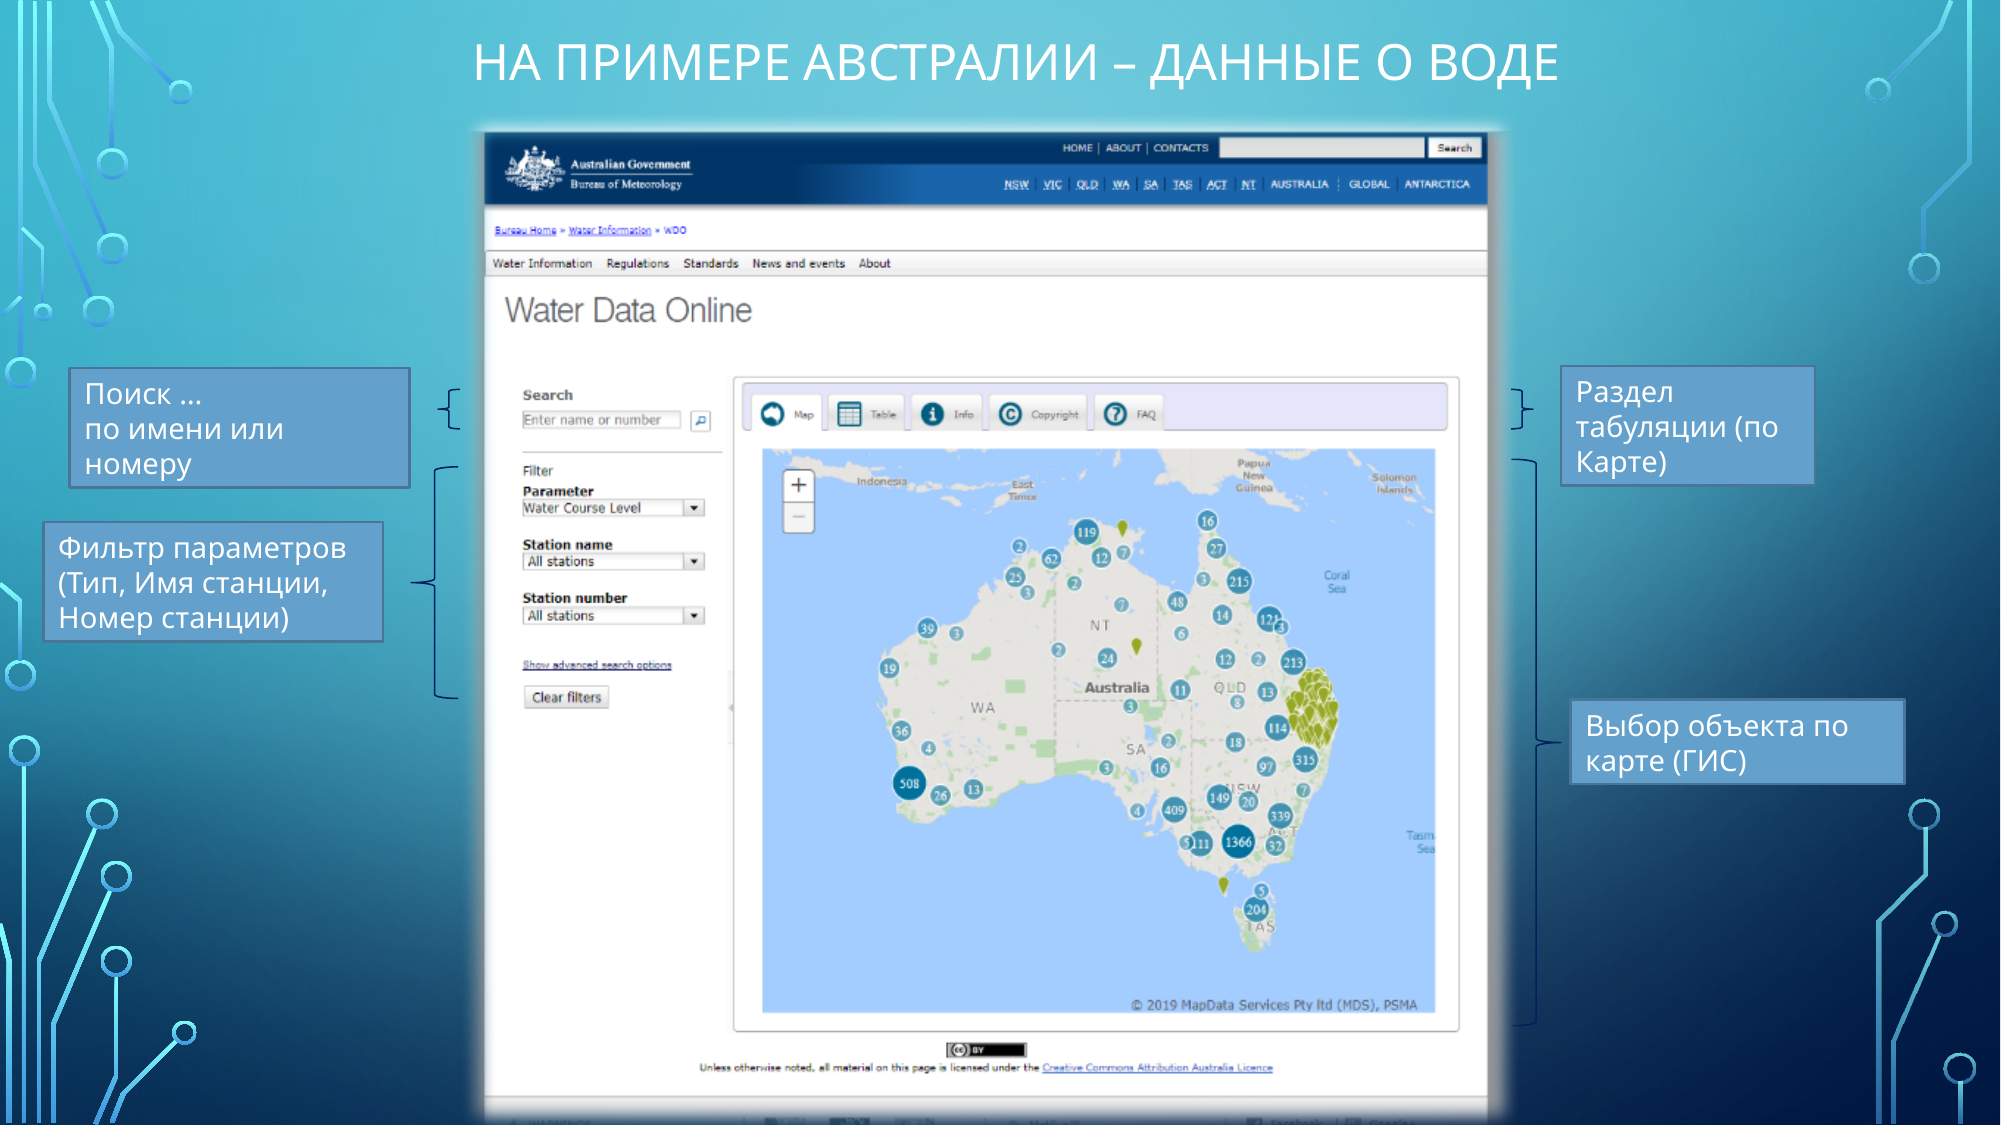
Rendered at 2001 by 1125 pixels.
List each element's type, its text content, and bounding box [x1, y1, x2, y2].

text_box Раздел табуляции (по Карте) [1560, 365, 1816, 487]
text_box Выбор объекта по карте (ГИС) [1569, 698, 1906, 785]
text_box НА ПРИМЕРЕ АВСТРАЛИИ – ДАННЫЕ О ВОДЕ [457, 22, 1575, 98]
text_box Поиск … по имени или номеру [68, 367, 411, 489]
text_box Фильтр параметров (Тип, Имя станции, Номер станции) [42, 521, 384, 643]
text_box [437, 388, 460, 430]
text_box [1519, 458, 1562, 1027]
text_box [1519, 389, 1534, 430]
picture [461, 111, 1519, 1125]
text_box [410, 466, 459, 700]
